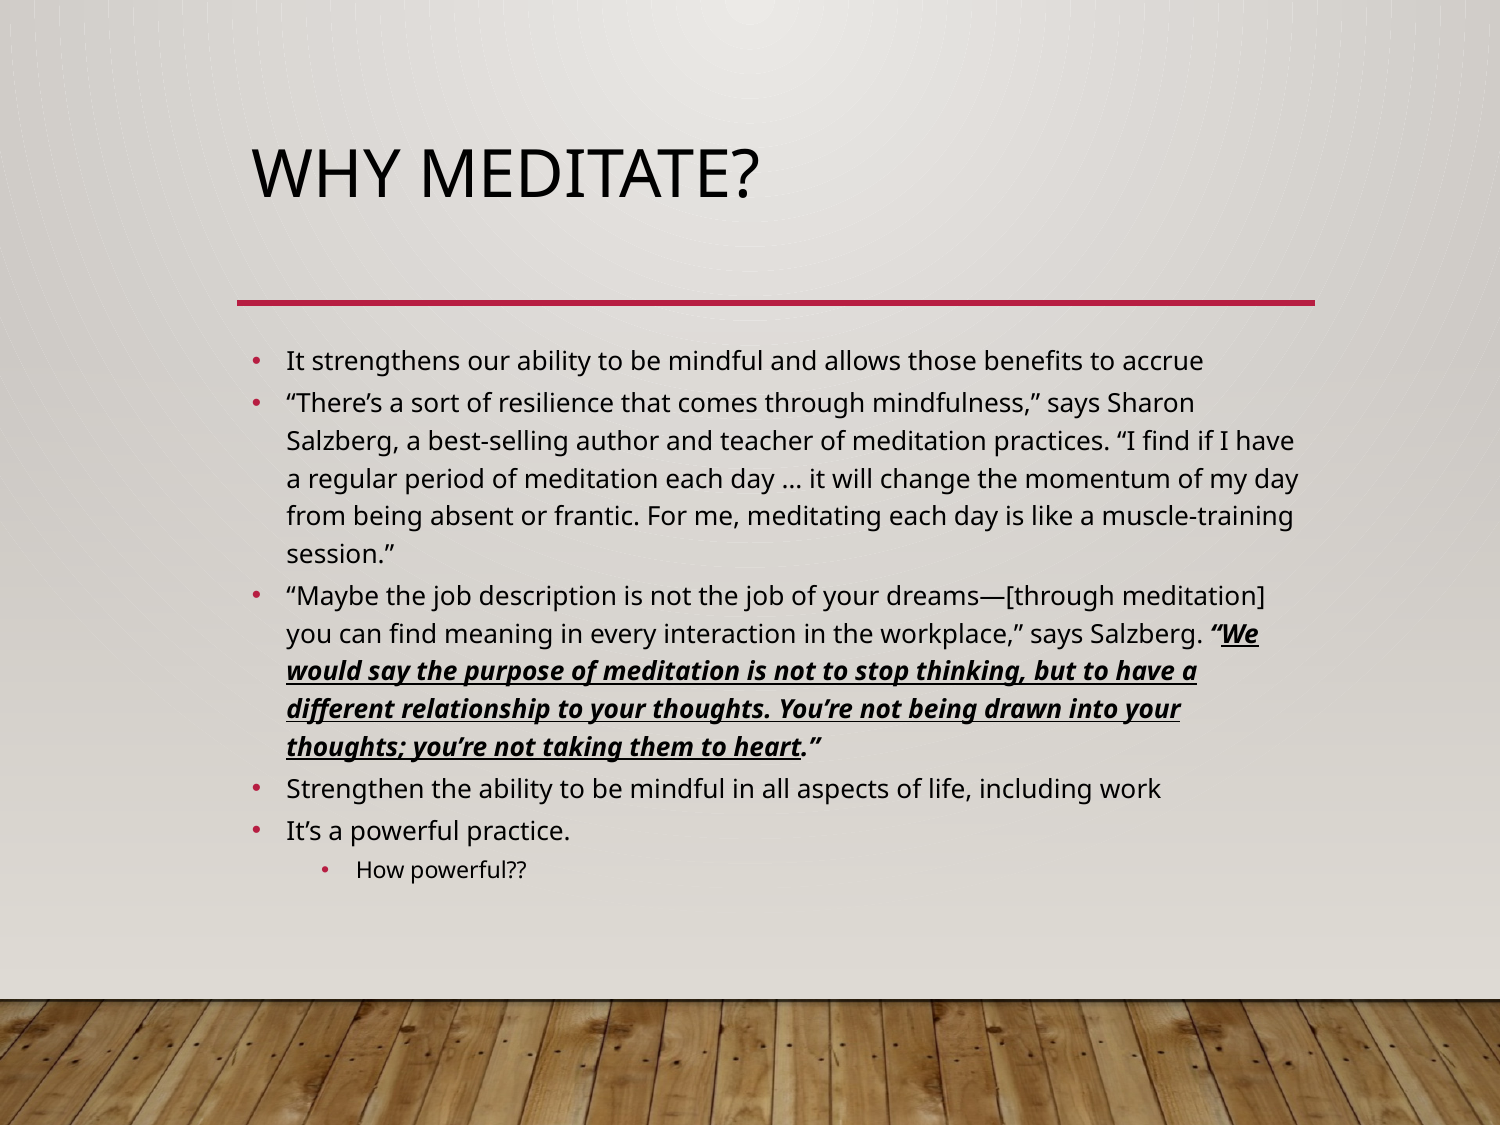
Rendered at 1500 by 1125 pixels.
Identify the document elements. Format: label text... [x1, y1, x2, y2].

picture [0, 999, 1500, 1125]
list It strengthens our ability to be mindful and allows those benefits to accrue “There’s a sort of resilience that comes through mindfulness,” says Sharon Salzberg, a best-selling author and teacher of meditation practices. “I find if I have a regular period of meditation each day … it will change the momentum of my day from being absent or frantic. For me, meditating each day is like a muscle-training session.” “Maybe the job description is not the job of your dreams—[through meditation] you can find meaning in every interaction in the workplace,” says Salzberg. “We would say the purpose of meditation is not to stop thinking, but to have a different relationship to your thoughts. You’re not being drawn into your thoughts; you’re not taking them to heart.” Strengthen the ability to be mindful in all aspects of life, including work It’s a powerful practice. How powerful?? [236, 330, 1315, 897]
title Why Meditate? [236, 131, 1315, 305]
